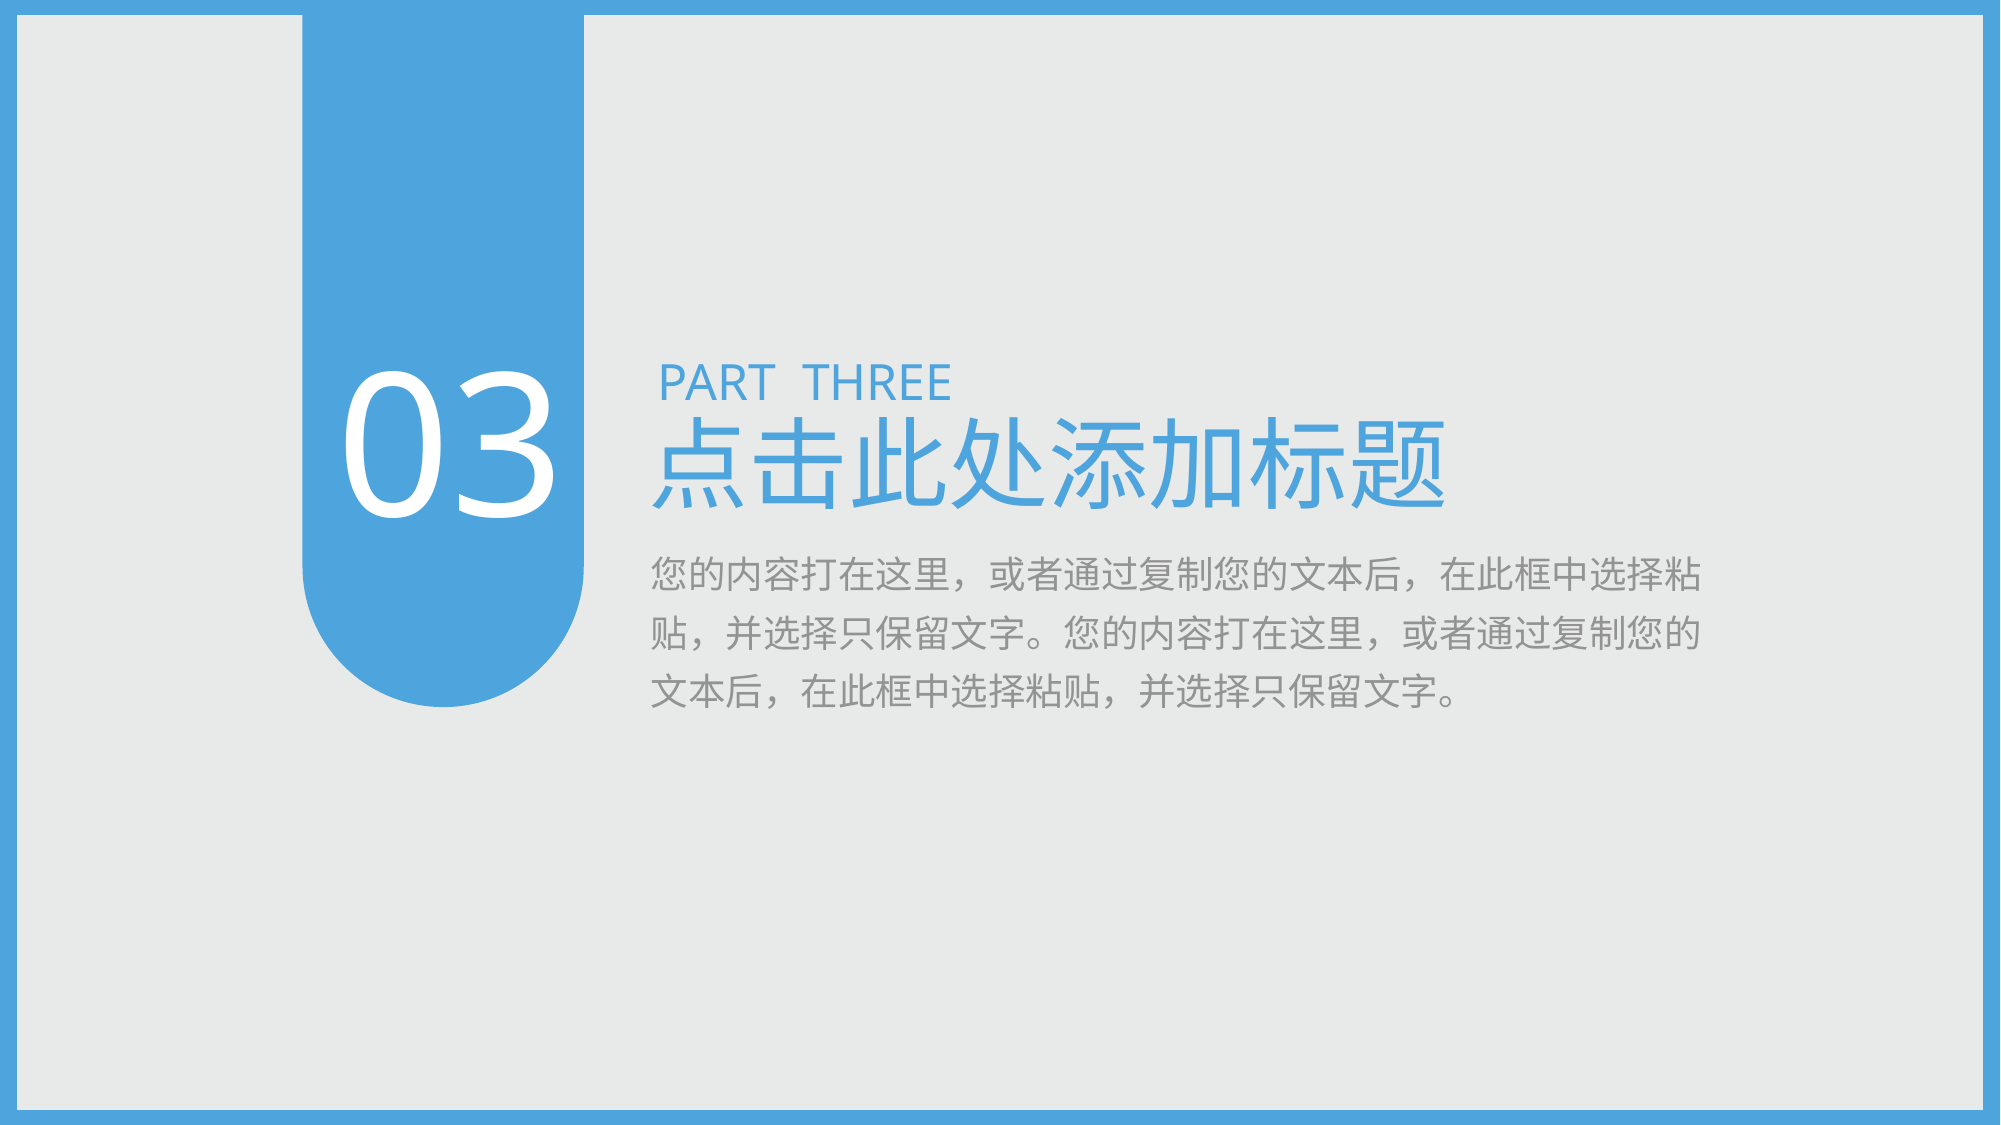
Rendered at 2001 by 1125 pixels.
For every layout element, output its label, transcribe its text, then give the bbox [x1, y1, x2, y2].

list 03 [310, 336, 592, 591]
text_box 您的内容打在这里，或者通过复制您的文本后，在此框中选择粘贴，并选择只保留文字。您的内容打在这里，或者通过复制您的文本后，在此框中选择粘贴，并选择只保留文字。 [635, 530, 1717, 721]
list PART THREE [642, 349, 1431, 413]
list 点击此处添加标题 [633, 407, 1679, 531]
